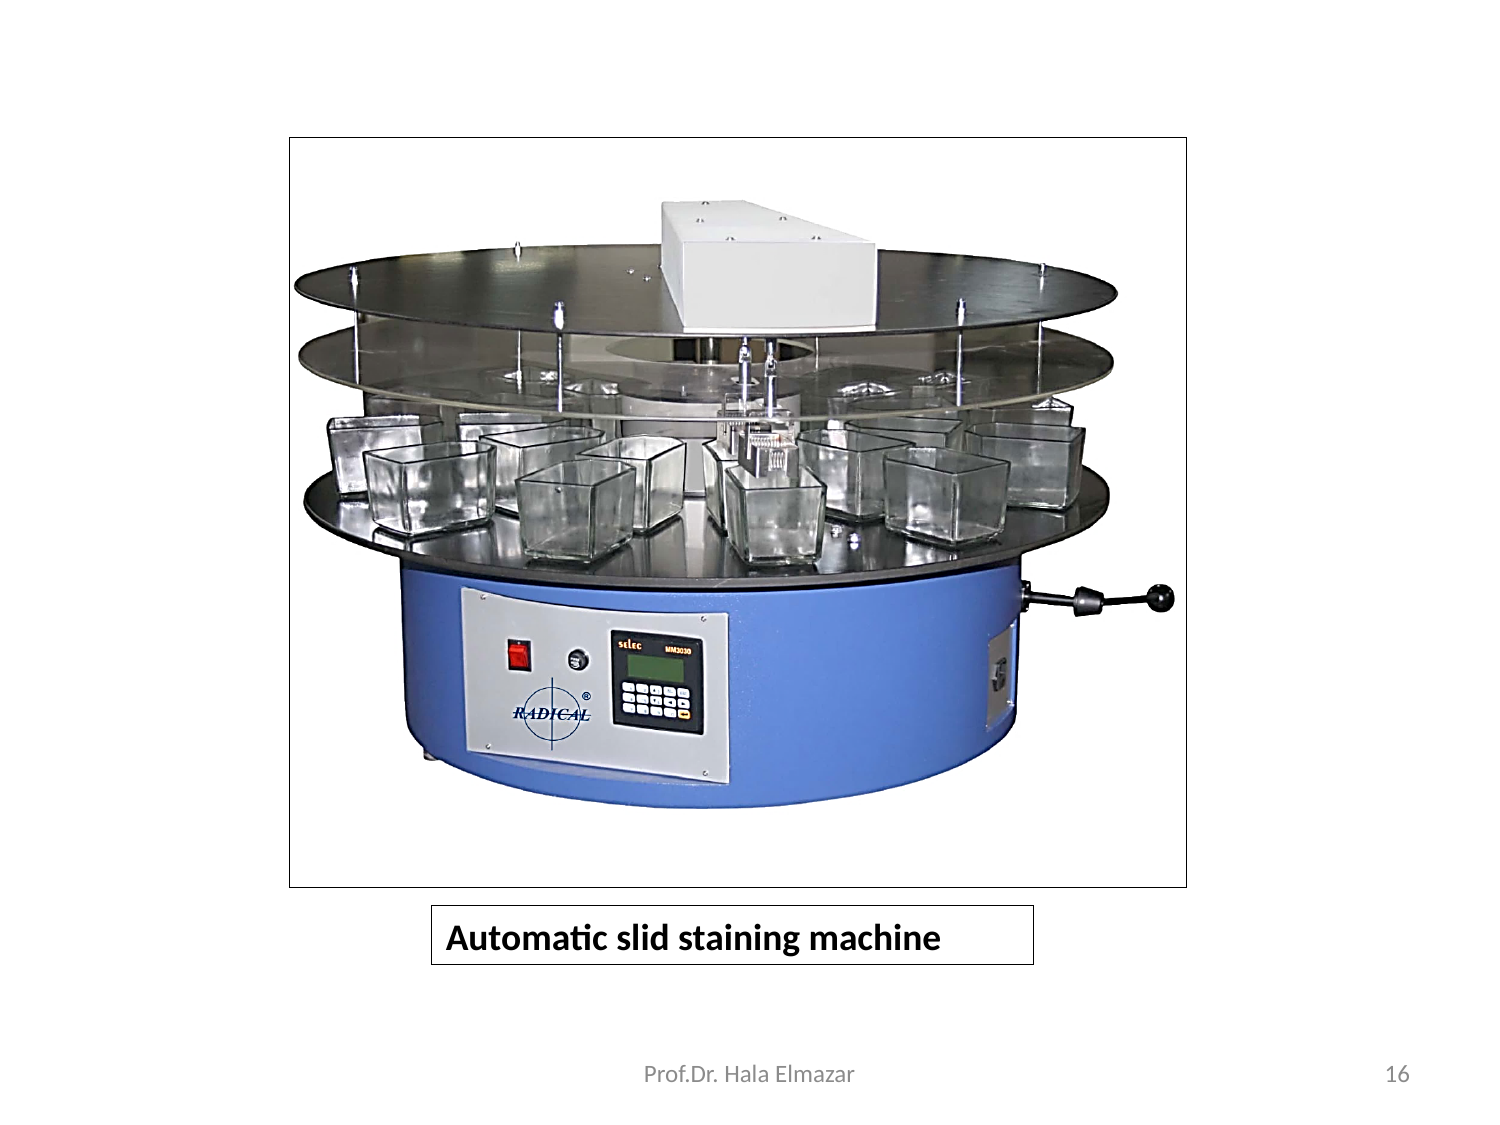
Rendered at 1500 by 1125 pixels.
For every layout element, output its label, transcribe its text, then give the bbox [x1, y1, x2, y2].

text_box Automatic slid staining machine [431, 905, 1034, 965]
picture [289, 136, 1187, 888]
slide_number 16 [1074, 1042, 1425, 1103]
footer Prof.Dr. Hala Elmazar [512, 1042, 988, 1103]
